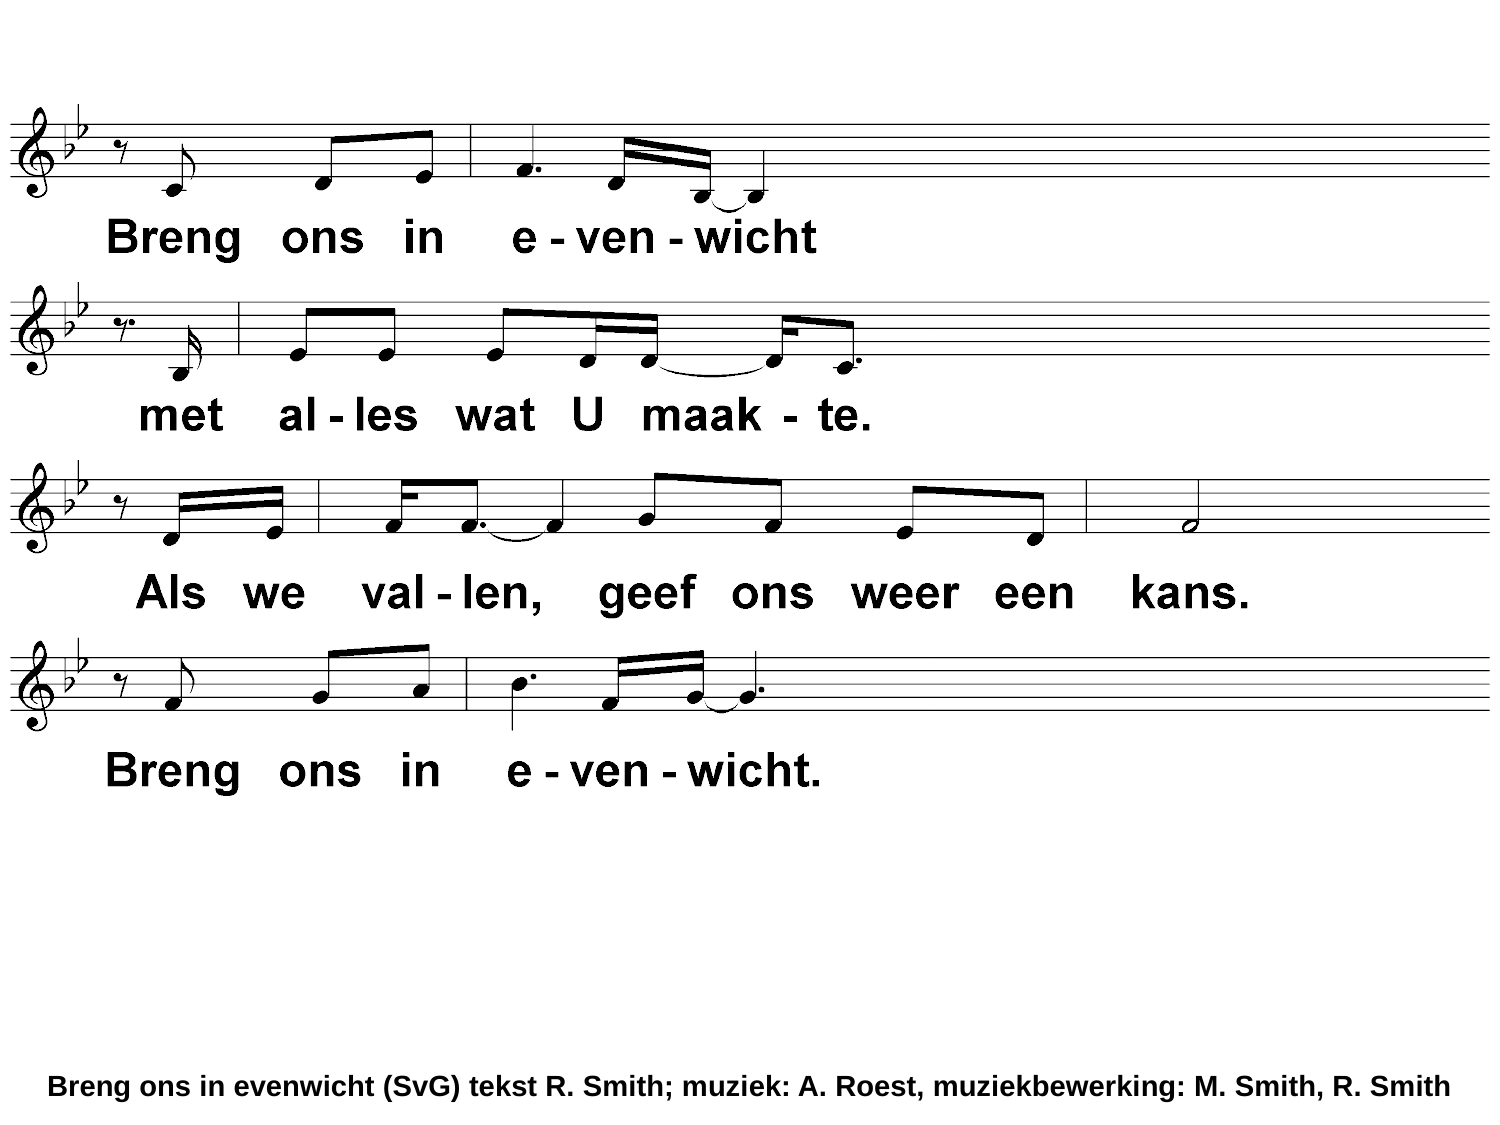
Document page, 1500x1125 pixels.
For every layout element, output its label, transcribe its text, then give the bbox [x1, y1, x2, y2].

text_box Breng ons in evenwicht (SvG) tekst R. Smith; muziek: A. Roest, muziekbewerking: M. Smith, R. Smith [0, 1059, 1500, 1110]
picture [10, 103, 1490, 796]
